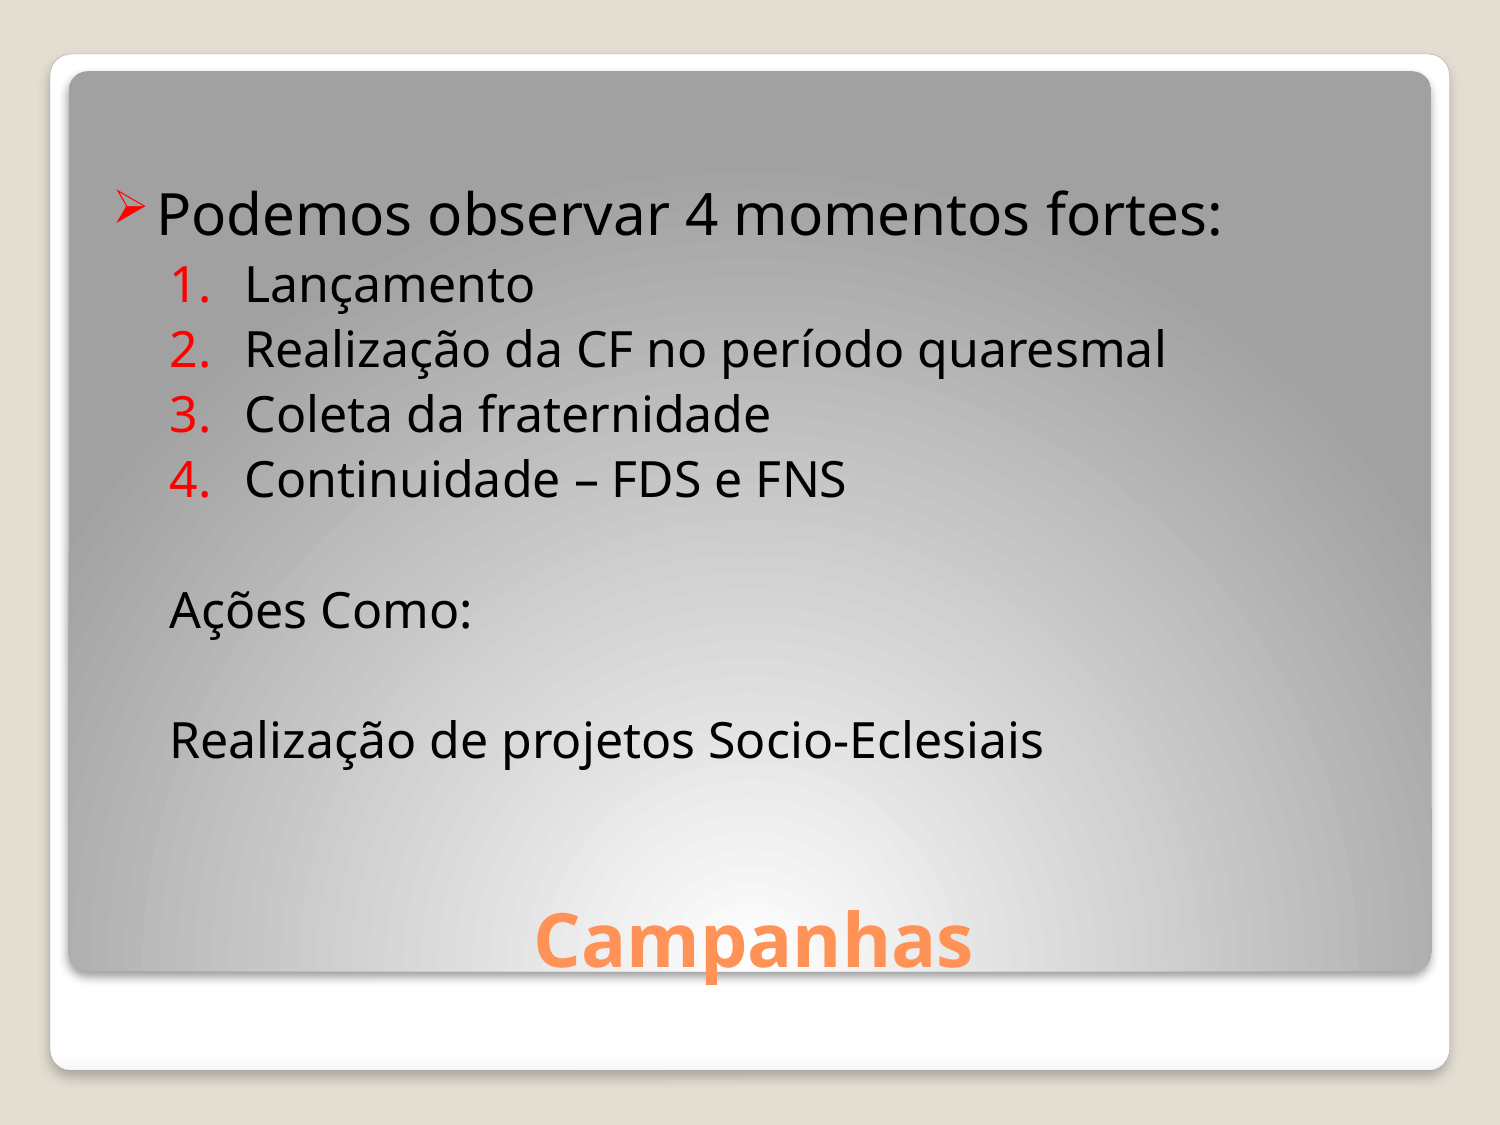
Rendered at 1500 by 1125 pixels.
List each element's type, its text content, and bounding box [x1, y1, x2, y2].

title Campanhas [82, 844, 1425, 990]
list Podemos observar 4 momentos fortes: Lançamento Realização da CF no período quaresmal Coleta da fraternidade Continuidade – FDS e FNS Ações Como: Realização de projetos Socio-Eclesiais [82, 86, 1425, 844]
